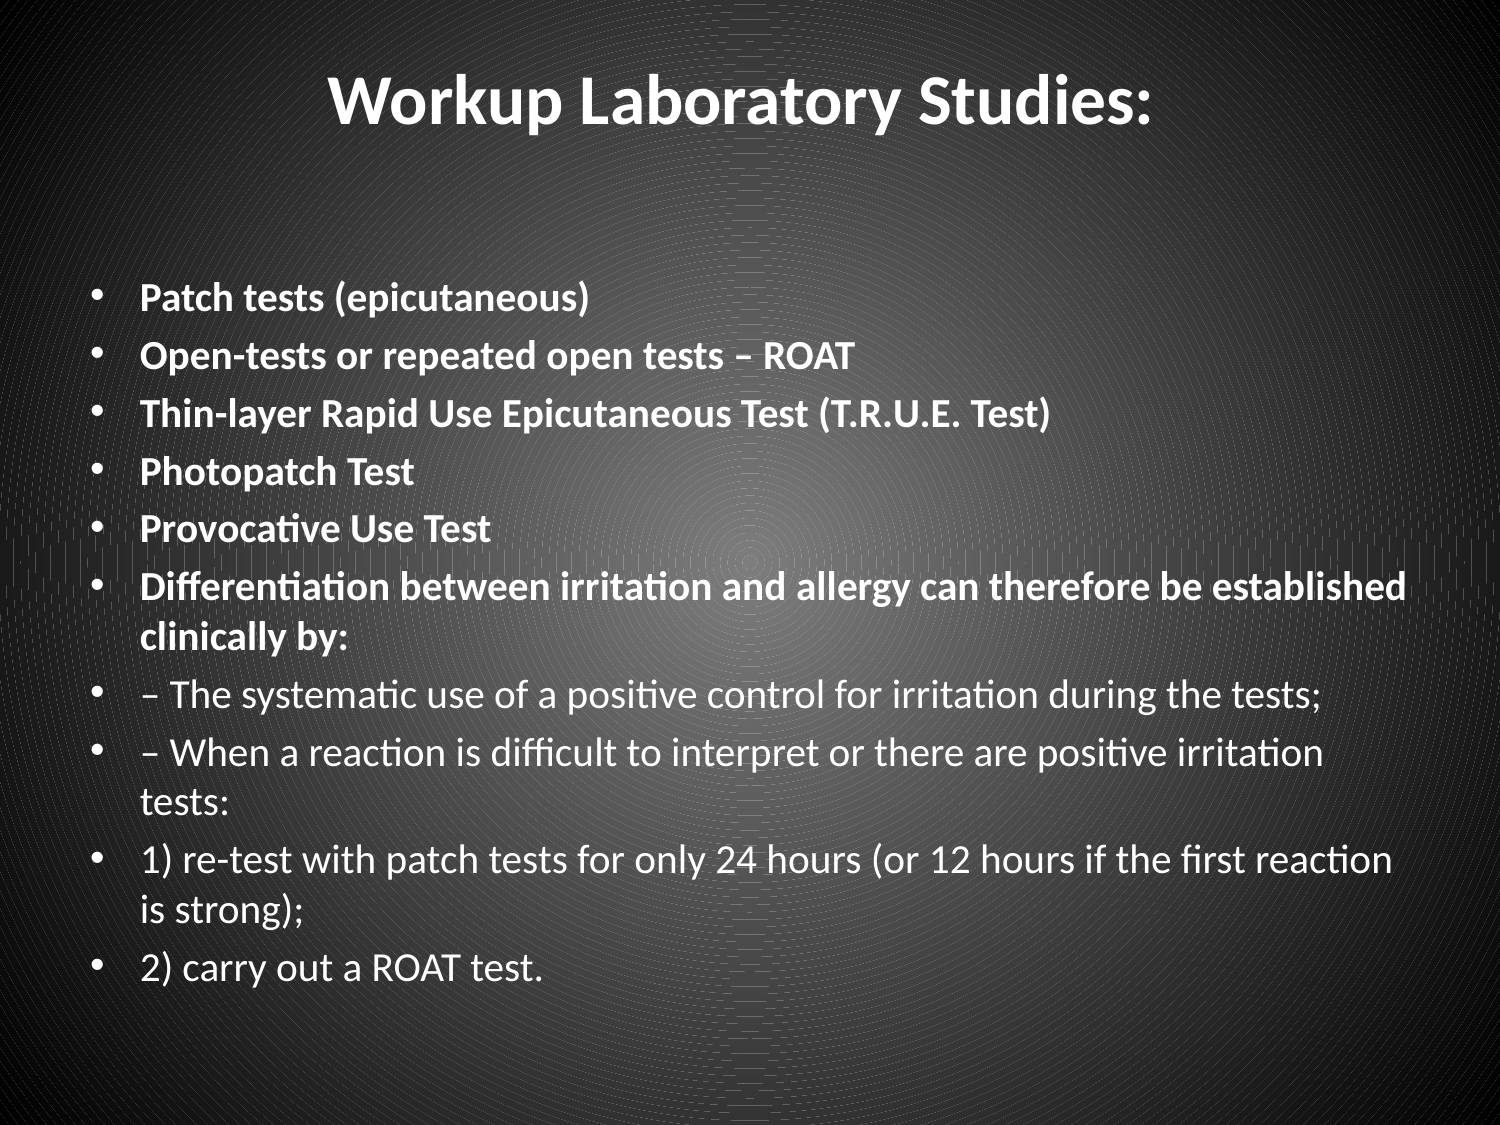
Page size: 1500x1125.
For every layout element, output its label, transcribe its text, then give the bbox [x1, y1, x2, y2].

list Patch tests (epicutaneous) Open-tests or repeated open tests – ROAT Thin-layer Rapid Use Epicutaneous Test (T.R.U.E. Test) Photopatch Test Provocative Use Test Differentiation between irritation and allergy can therefore be established clinically by: – The systematic use of a positive control for irritation during the tests; – When a reaction is difficult to interpret or there are positive irritation tests: 1) re-test with patch tests for only 24 hours (or 12 hours if the first reaction is strong); 2) carry out a ROAT test. [75, 262, 1425, 1005]
title Workup Laboratory Studies: [75, 45, 1425, 233]
